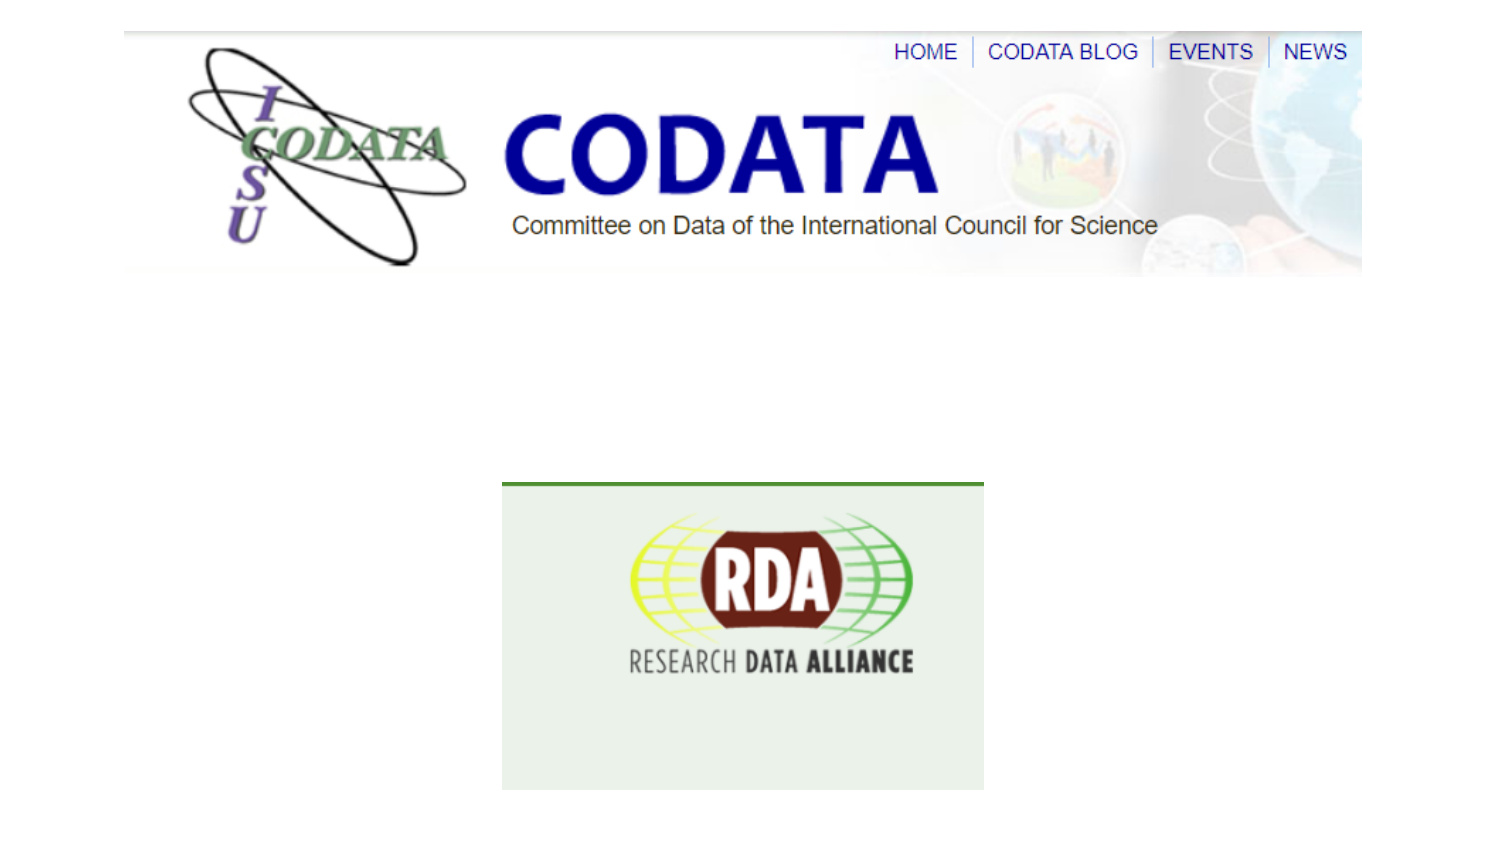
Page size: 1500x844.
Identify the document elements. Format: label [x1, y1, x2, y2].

picture [501, 482, 984, 791]
picture [123, 31, 1362, 277]
